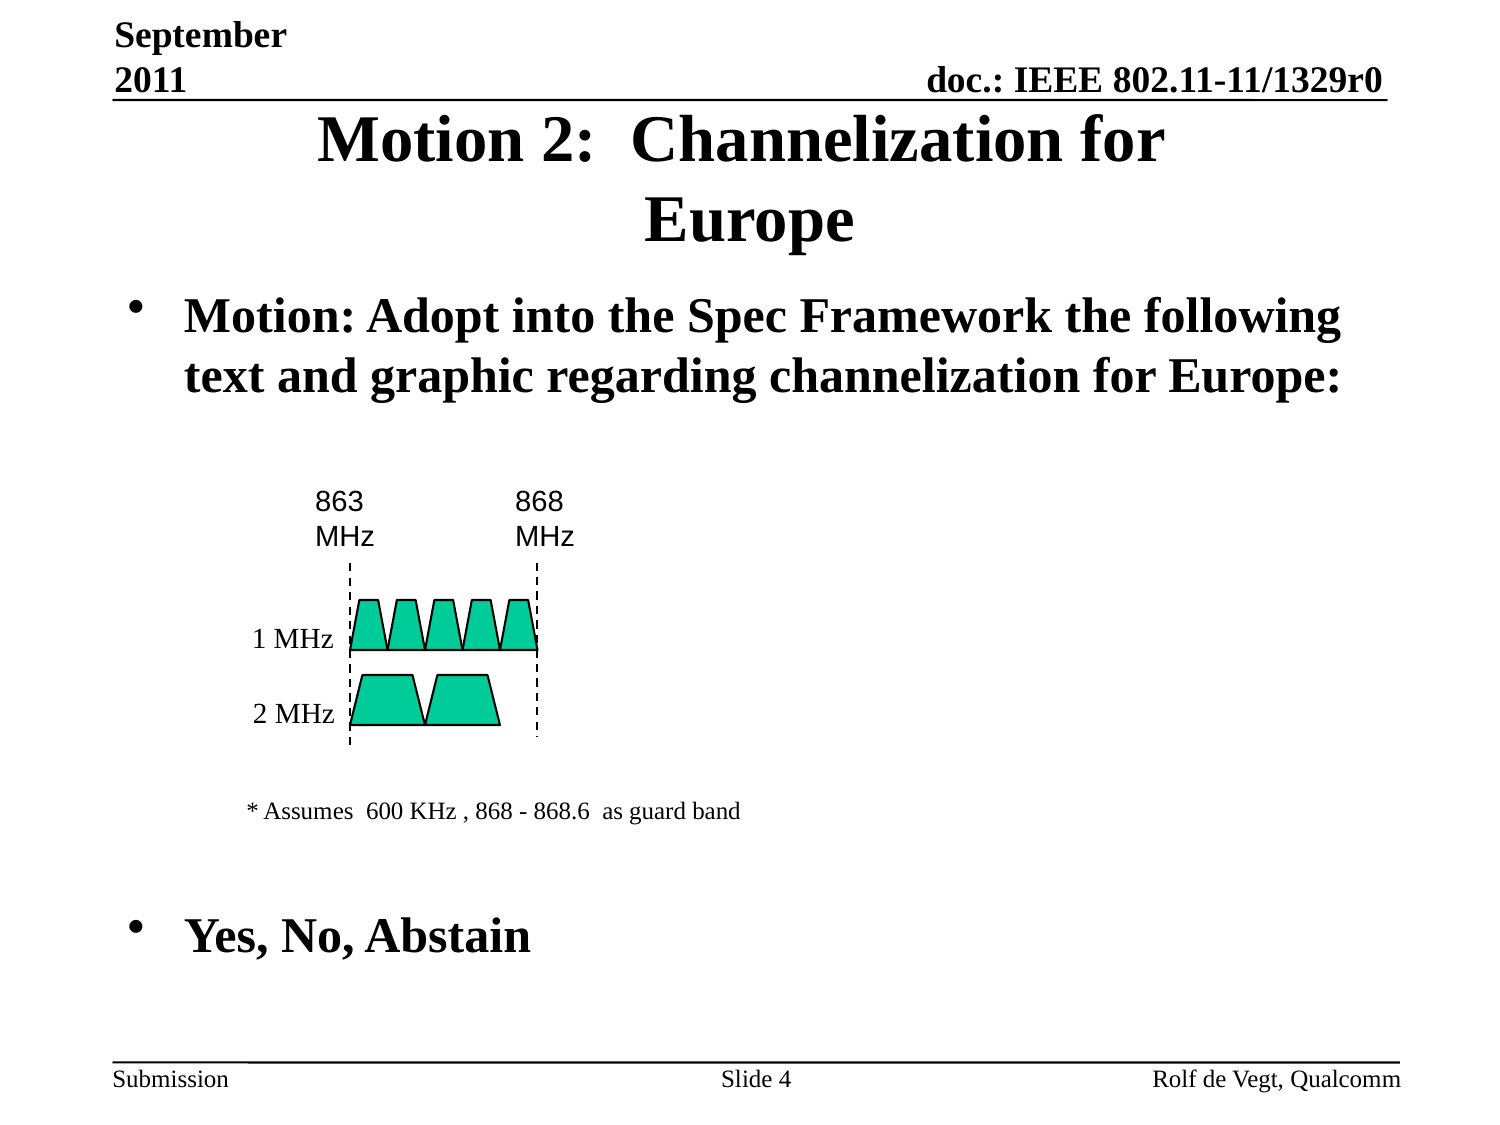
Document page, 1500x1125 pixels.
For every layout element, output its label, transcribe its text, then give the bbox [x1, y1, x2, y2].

list Motion: Adopt into the Spec Framework the following text and graphic regarding channelization for Europe: Yes, No, Abstain [112, 275, 1388, 950]
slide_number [114, 54, 333, 100]
slide_number Slide 4 [712, 1062, 800, 1093]
footer Rolf de Vegt, Qualcomm [1148, 1062, 1402, 1093]
title Motion 2: Channelization for Europe [112, 87, 1388, 263]
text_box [225, 474, 763, 834]
